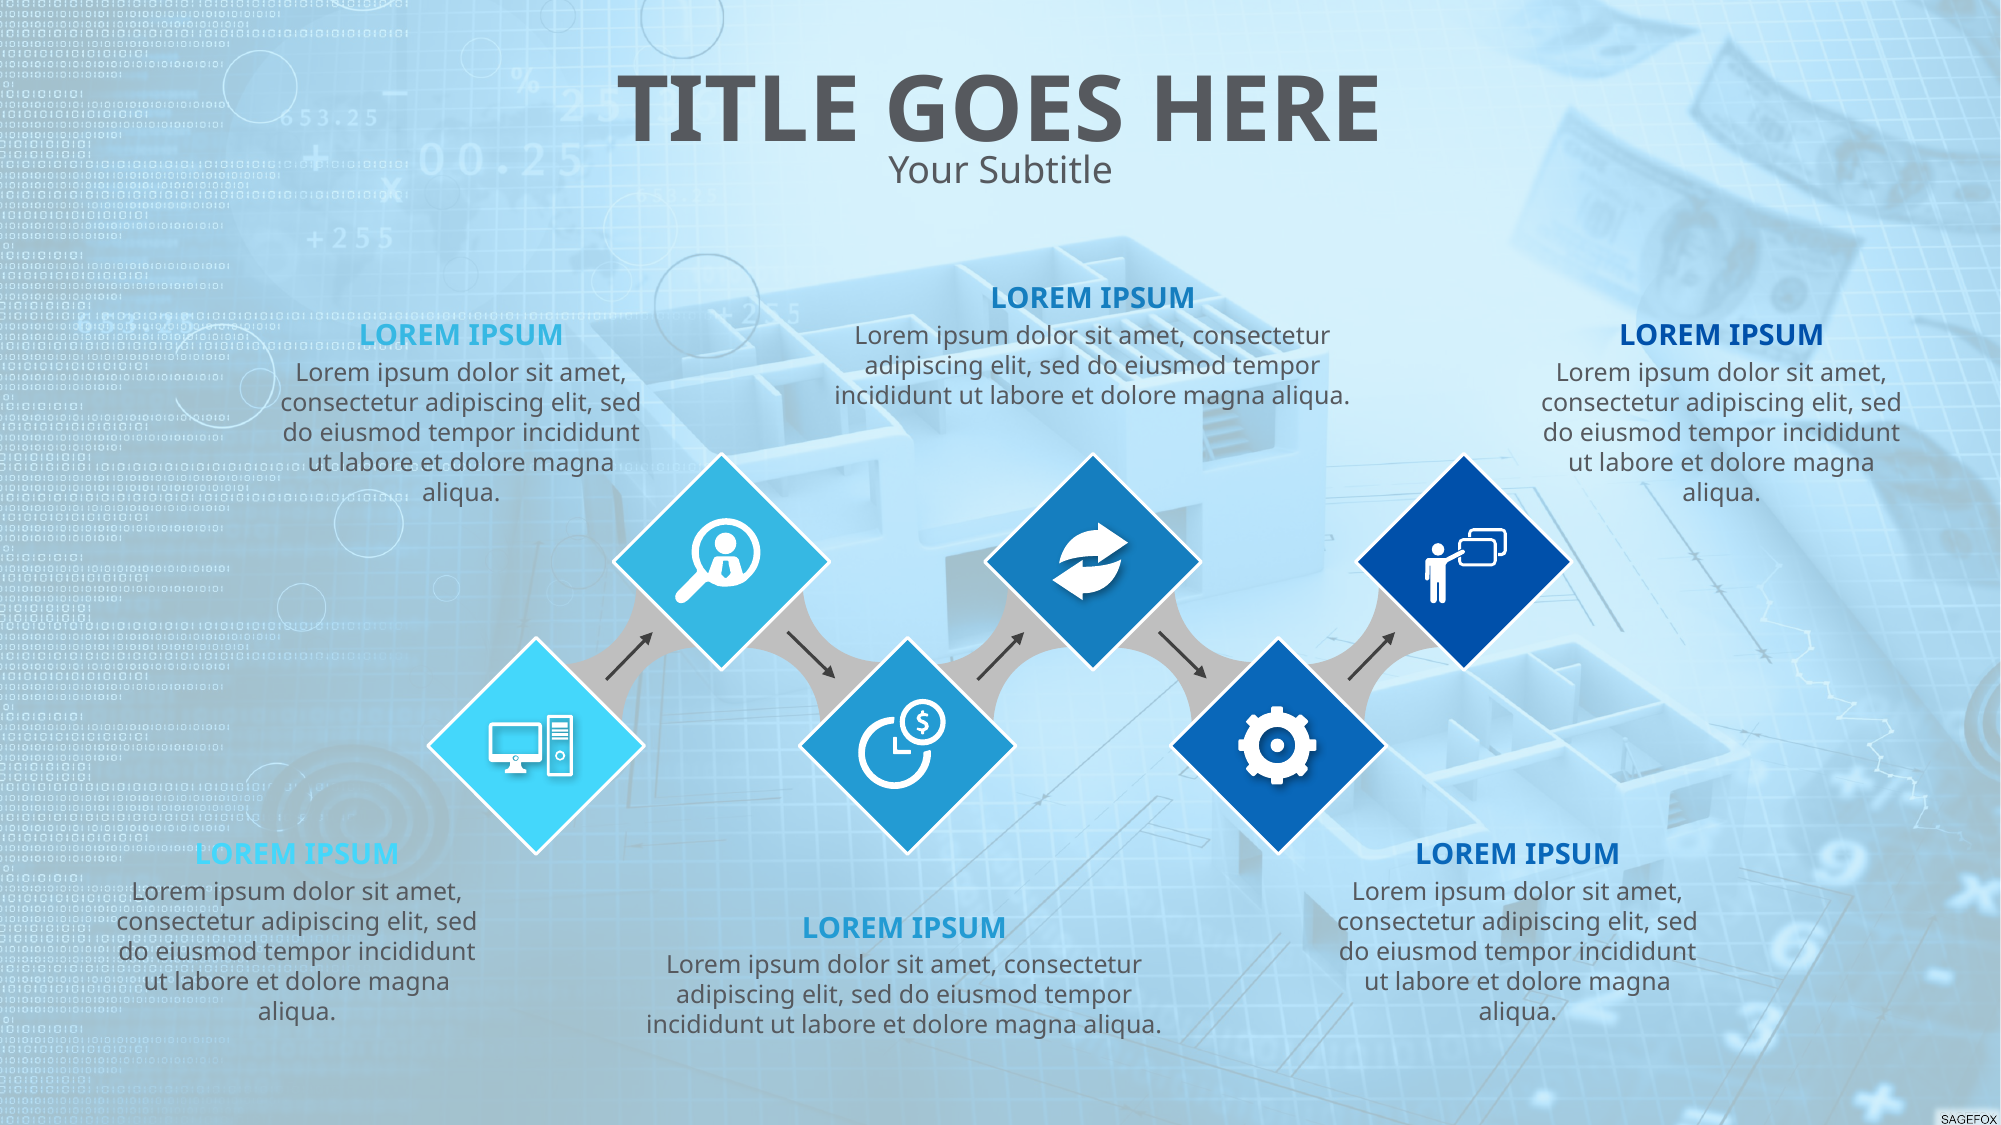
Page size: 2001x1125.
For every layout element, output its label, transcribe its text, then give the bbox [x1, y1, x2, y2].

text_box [858, 698, 946, 789]
text_box [613, 453, 830, 671]
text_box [1139, 599, 1227, 711]
text_box [546, 714, 573, 777]
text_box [1425, 528, 1507, 604]
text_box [957, 600, 1045, 712]
text_box LOREM IPSUM Lorem ipsum dolor sit amet, consectetur adipiscing elit, sed do eiusmod tempor incididunt ut labore et dolore magna aliqua. [97, 828, 497, 1033]
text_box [548, 42, 1452, 199]
text_box [488, 722, 543, 774]
text_box [799, 637, 1016, 855]
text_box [1328, 600, 1416, 712]
text_box LOREM IPSUM Lorem ipsum dolor sit amet, consectetur adipiscing elit, sed do eiusmod tempor incididunt ut labore et dolore magna aliqua. [629, 901, 1180, 1047]
text_box [427, 637, 645, 855]
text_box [585, 600, 673, 712]
text_box LOREM IPSUM Lorem ipsum dolor sit amet, consectetur adipiscing elit, sed do eiusmod tempor incididunt ut labore et dolore magna aliqua. [261, 309, 662, 514]
picture [1938, 1114, 1999, 1125]
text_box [767, 599, 855, 711]
text_box [1355, 453, 1573, 671]
text_box LOREM IPSUM Lorem ipsum dolor sit amet, consectetur adipiscing elit, sed do eiusmod tempor incididunt ut labore et dolore magna aliqua. [1318, 828, 1718, 1033]
text_box [1059, 522, 1129, 564]
text_box [1238, 706, 1317, 785]
text_box LOREM IPSUM Lorem ipsum dolor sit amet, consectetur adipiscing elit, sed do eiusmod tempor incididunt ut labore et dolore magna aliqua. [1522, 309, 1922, 514]
text_box [984, 453, 1202, 671]
text_box [1170, 637, 1387, 855]
text_box LOREM IPSUM Lorem ipsum dolor sit amet, consectetur adipiscing elit, sed do eiusmod tempor incididunt ut labore et dolore magna aliqua. [817, 272, 1369, 417]
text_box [673, 518, 764, 604]
text_box [1052, 559, 1122, 601]
